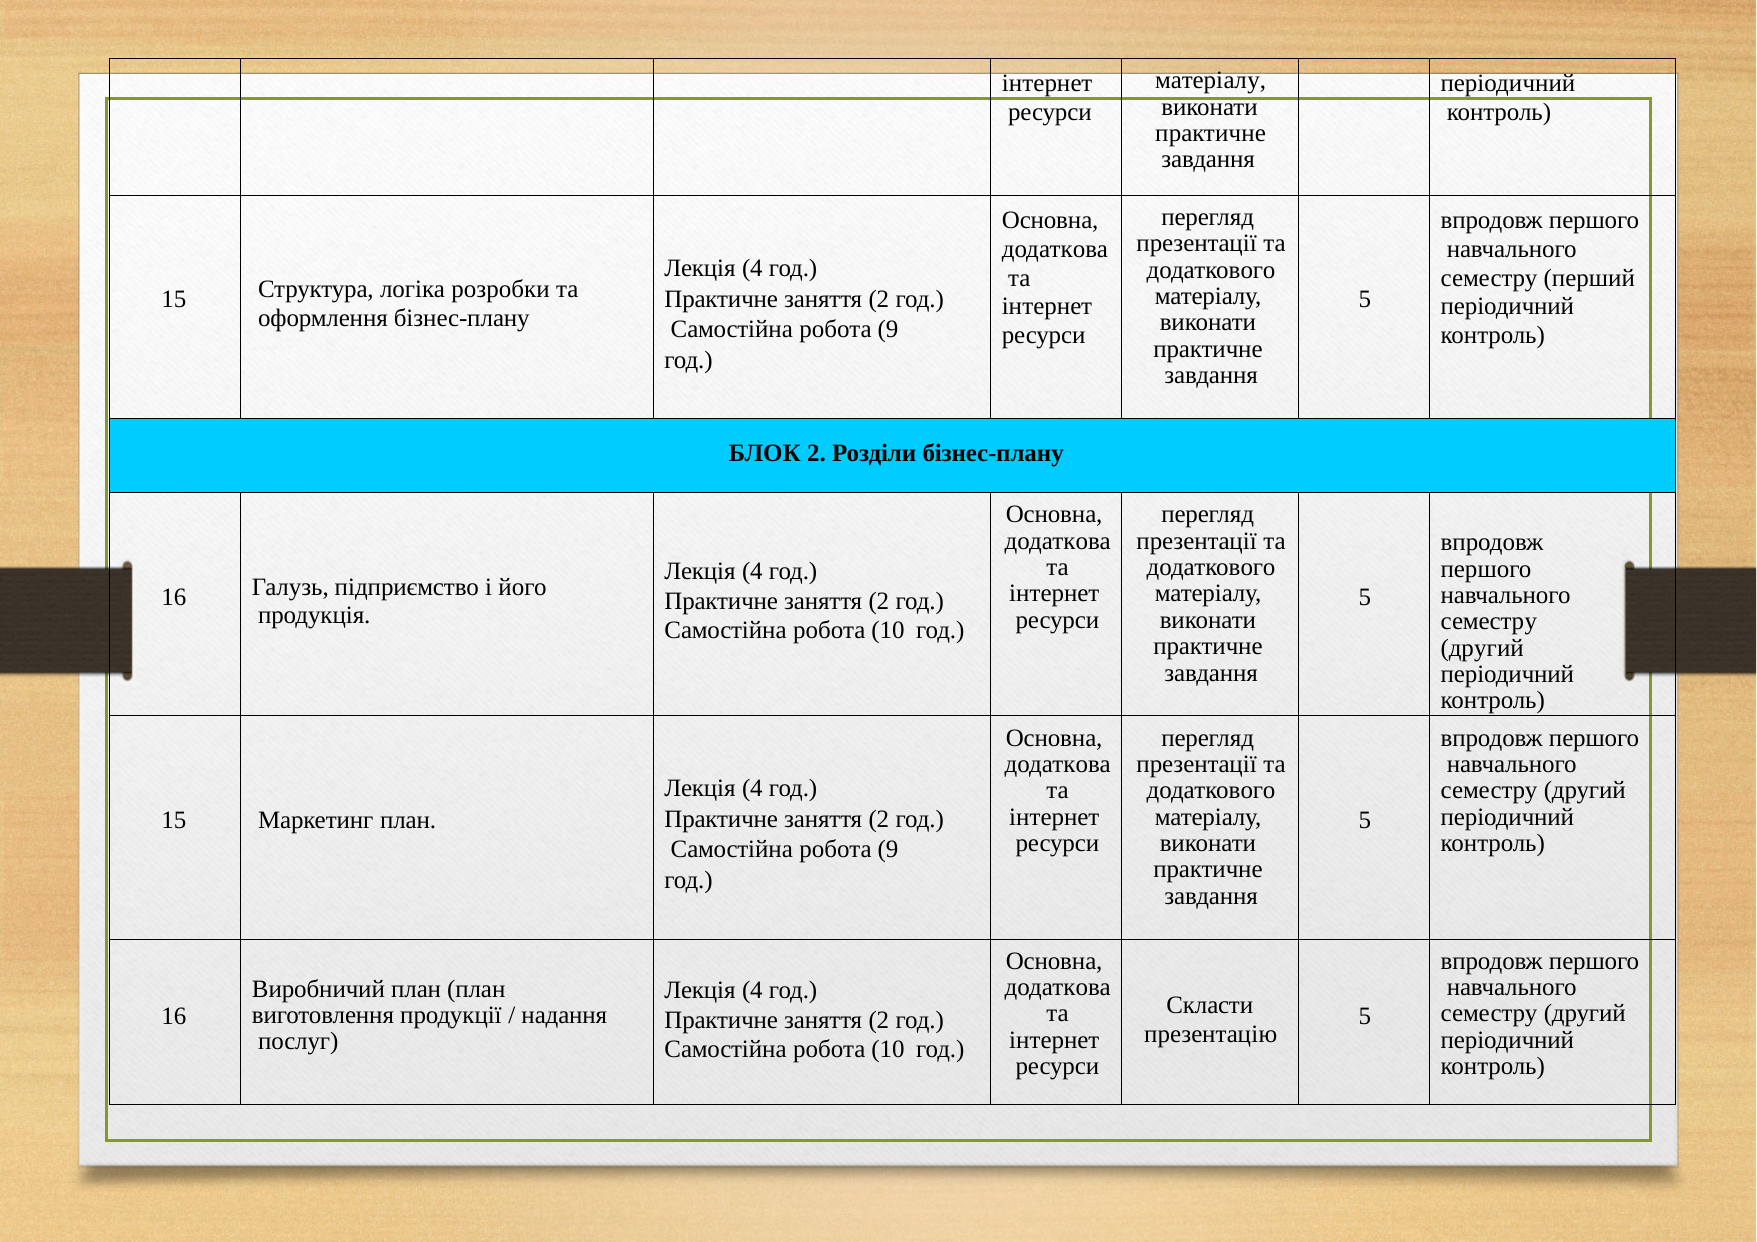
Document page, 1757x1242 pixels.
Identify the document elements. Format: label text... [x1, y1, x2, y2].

table_header [654, 59, 990, 195]
table_header періодичний контроль) [1430, 59, 1675, 195]
table_cell перегляд презентації та додаткового матеріалу, виконати практичне завдання [1122, 493, 1298, 715]
table_cell Основна, додаткова та інтернет ресурси [991, 940, 1121, 1104]
table_cell БЛОК 2. Розділи бізнес-плану [110, 419, 1675, 492]
table_cell перегляд презентації та додаткового матеріалу, виконати практичне завдання [1122, 716, 1298, 939]
table_header [1299, 59, 1429, 195]
table_cell 16 [110, 493, 240, 715]
table_cell Основна, додаткова та інтернет ресурси [991, 493, 1121, 715]
table_cell Лекція (4 год.) Практичне заняття (2 год.) Самостійна робота (10 год.) [654, 493, 990, 715]
table_cell впродовж першого навчального семестру (другий періодичний контроль) [1430, 716, 1675, 939]
picture [0, 0, 1757, 1242]
table_cell Маркетинг план. [241, 716, 653, 939]
table_cell 5 [1299, 196, 1429, 418]
table_cell Лекція (4 год.) Практичне заняття (2 год.) Самостійна робота (9 год.) [654, 716, 990, 939]
table_cell впродовж першого навчального семестру (другий періодичний контроль) [1430, 493, 1675, 715]
table_cell впродовж першого навчального семестру (другий періодичний контроль) [1430, 940, 1675, 1104]
table_cell Структура, логіка розробки та оформлення бізнес-плану [241, 196, 653, 418]
table_cell 15 [110, 196, 240, 418]
table_cell перегляд презентації та додаткового матеріалу, виконати практичне завдання [1122, 196, 1298, 418]
table_cell 5 [1299, 940, 1429, 1104]
table_header [241, 59, 653, 195]
table_cell Скласти презентацію [1122, 940, 1298, 1104]
table_cell Виробничий план (план виготовлення продукції / надання послуг) [241, 940, 653, 1104]
table_cell Лекція (4 год.) Практичне заняття (2 год.) Самостійна робота (10 год.) [654, 940, 990, 1104]
table_cell 5 [1299, 716, 1429, 939]
table_header [110, 59, 240, 195]
table_cell Основна, додаткова та інтернет ресурси [991, 196, 1121, 418]
table_header інтернет ресурси [991, 59, 1121, 195]
table_cell Лекція (4 год.) Практичне заняття (2 год.) Самостійна робота (9 год.) [654, 196, 990, 418]
table_header матеріалу, виконати практичне завдання [1122, 59, 1298, 195]
table_cell Галузь, підприємство і його продукція. [241, 493, 653, 715]
table_cell Основна, додаткова та інтернет ресурси [991, 716, 1121, 939]
table_cell 15 [110, 716, 240, 939]
table_cell 5 [1299, 493, 1429, 715]
table_cell 16 [110, 940, 240, 1104]
table_cell впродовж першого навчального семестру (перший періодичний контроль) [1430, 196, 1675, 418]
